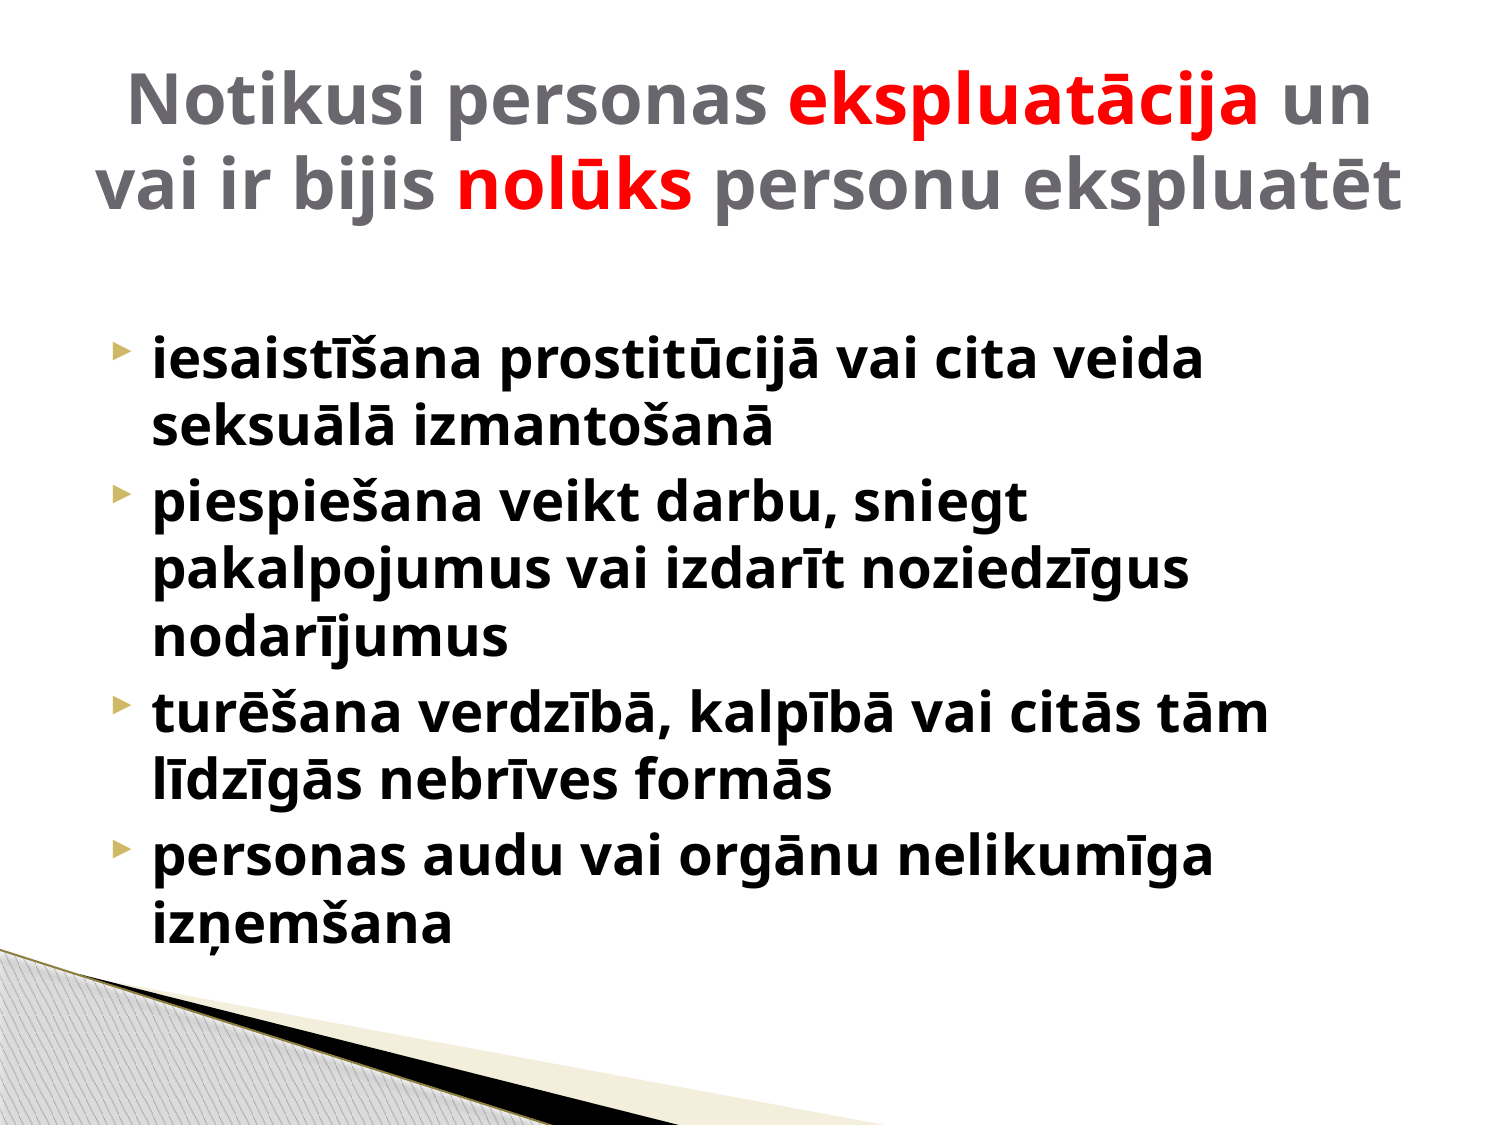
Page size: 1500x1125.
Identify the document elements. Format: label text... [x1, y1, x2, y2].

title Notikusi personas ekspluatācija un vai ir bijis nolūks personu ekspluatēt [75, 45, 1425, 233]
list iesaistīšana prostitūcijā vai cita veida seksuālā izmantošanā piespiešana veikt darbu, sniegt pakalpojumus vai izdarīt noziedzīgus nodarījumus turēšana verdzībā, kalpībā vai citās tām līdzīgās nebrīves formās personas audu vai orgānu nelikumīga izņemšana [76, 314, 1427, 1057]
